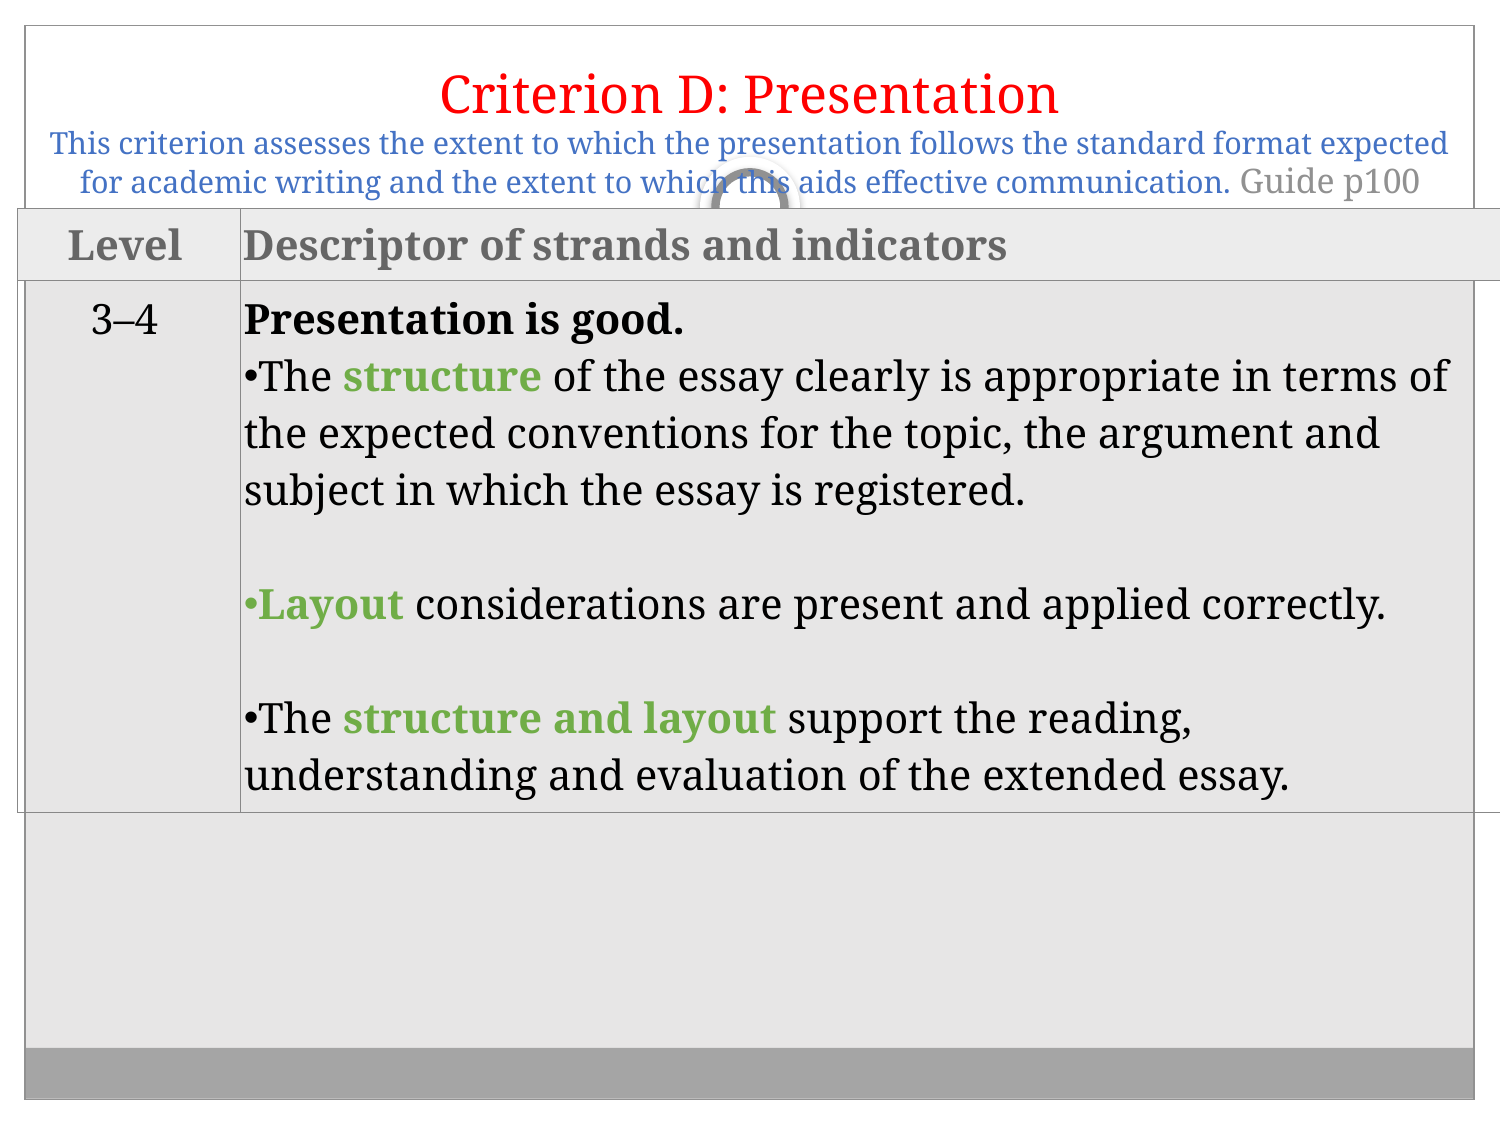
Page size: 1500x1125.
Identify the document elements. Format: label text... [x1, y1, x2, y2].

table_header Level [18, 209, 240, 280]
title Criterion D: Presentation This criterion assesses the extent to which the presentation follows the standard format expected for academic writing and the extent to which this aids effective communication. Guide p100 [29, 19, 1471, 208]
table_cell Presentation is good. The structure of the essay clearly is appropriate in terms of the expected conventions for the topic, the argument and subject in which the essay is registered. Layout considerations are present and applied correctly. The structure and layout support the reading, understanding and evaluation of the extended essay. [241, 281, 1500, 812]
table_header Descriptor of strands and indicators [241, 209, 1500, 280]
table_cell 3–4 [18, 281, 240, 812]
